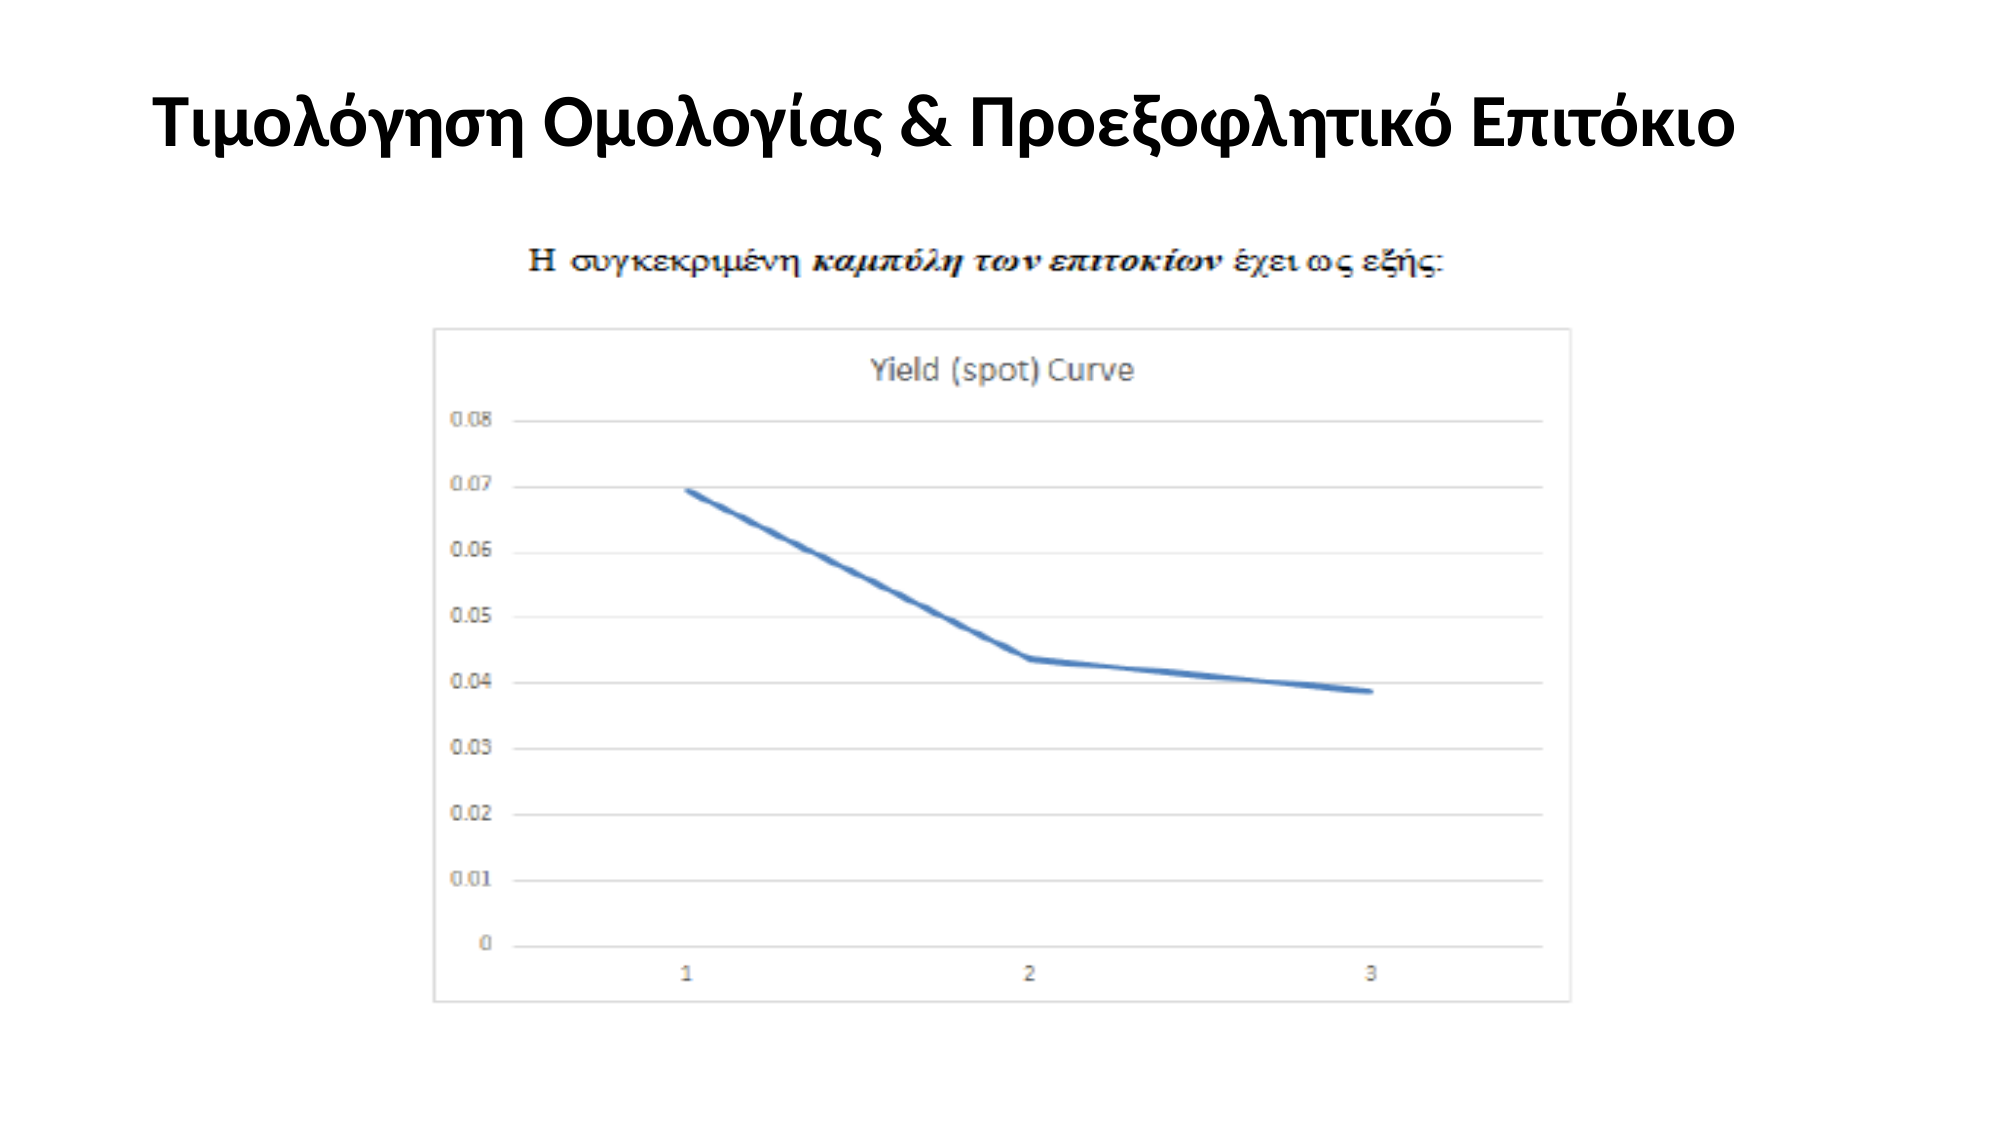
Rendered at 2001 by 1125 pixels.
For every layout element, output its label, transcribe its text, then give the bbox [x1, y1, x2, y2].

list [387, 234, 1611, 1021]
title Τιμολόγηση Ομολογίας & Προεξοφλητικό Επιτόκιο [137, 59, 1863, 185]
